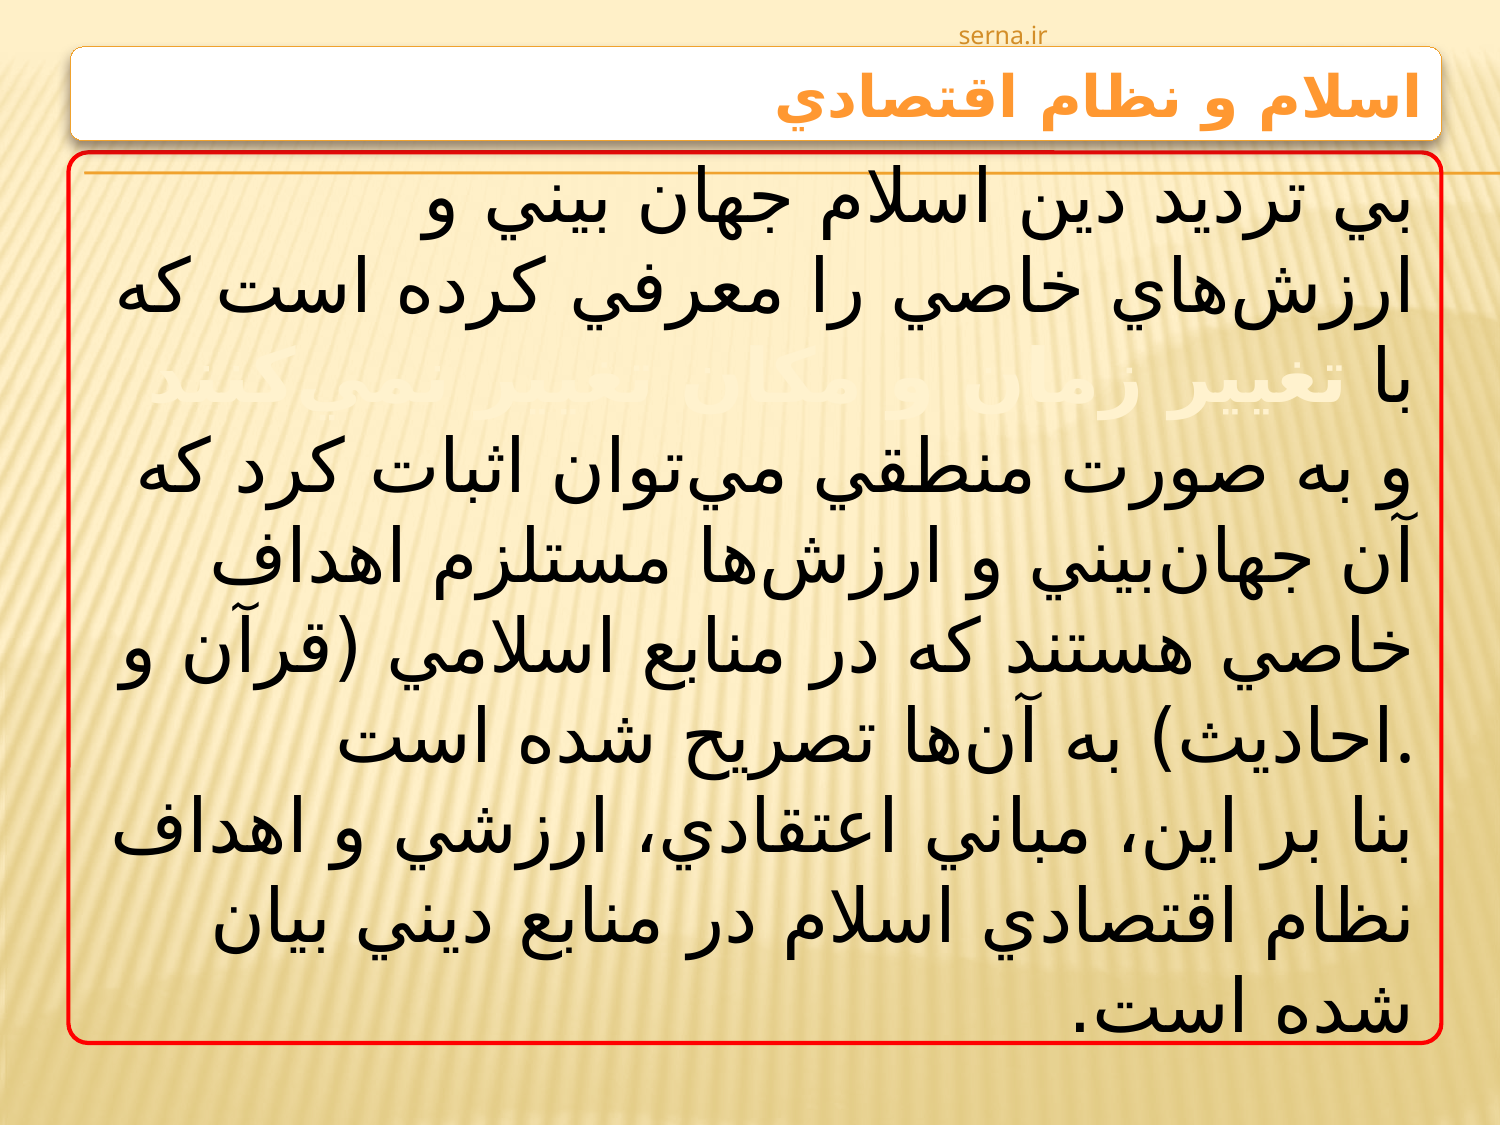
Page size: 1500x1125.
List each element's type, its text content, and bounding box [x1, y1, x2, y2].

text_box اسلام و نظام اقتصادي [69, 45, 1443, 142]
footer serna.ir [587, 12, 1063, 60]
text_box بي‌ ترديد دين‌ اسلام‌ جهان‌ بيني‌ و ارزش‌هاي‌ خاصي‌ را معرفي‌ كرده‌ است‌ كه‌ با تغيير زمان‌ و مكان‌ تغيير نمي‌كنند و به‌ صورت‌ منطقي‌ مي‌توان‌ اثبات‌ كرد كه‌ آن‌ جهان‌بيني‌ و ارزش‌ها مستلزم‌ اهداف‌ خاصي‌ هستند كه‌ در منابع‌ اسلامي‌ (قرآن‌ و احاديث) به‌ آن‌ها تصريح‌ شده‌ است. ‌ ‌بنا بر اين، مباني‌ اعتقادي، ارزشي‌ و اهداف‌ نظام‌ اقتصادي‌ اسلام‌ در منابع‌ ديني‌ بيان‌ شده‌ است. [82, 158, 1430, 1056]
text_box [1430, 156, 1444, 1044]
text_box [66, 156, 82, 1045]
